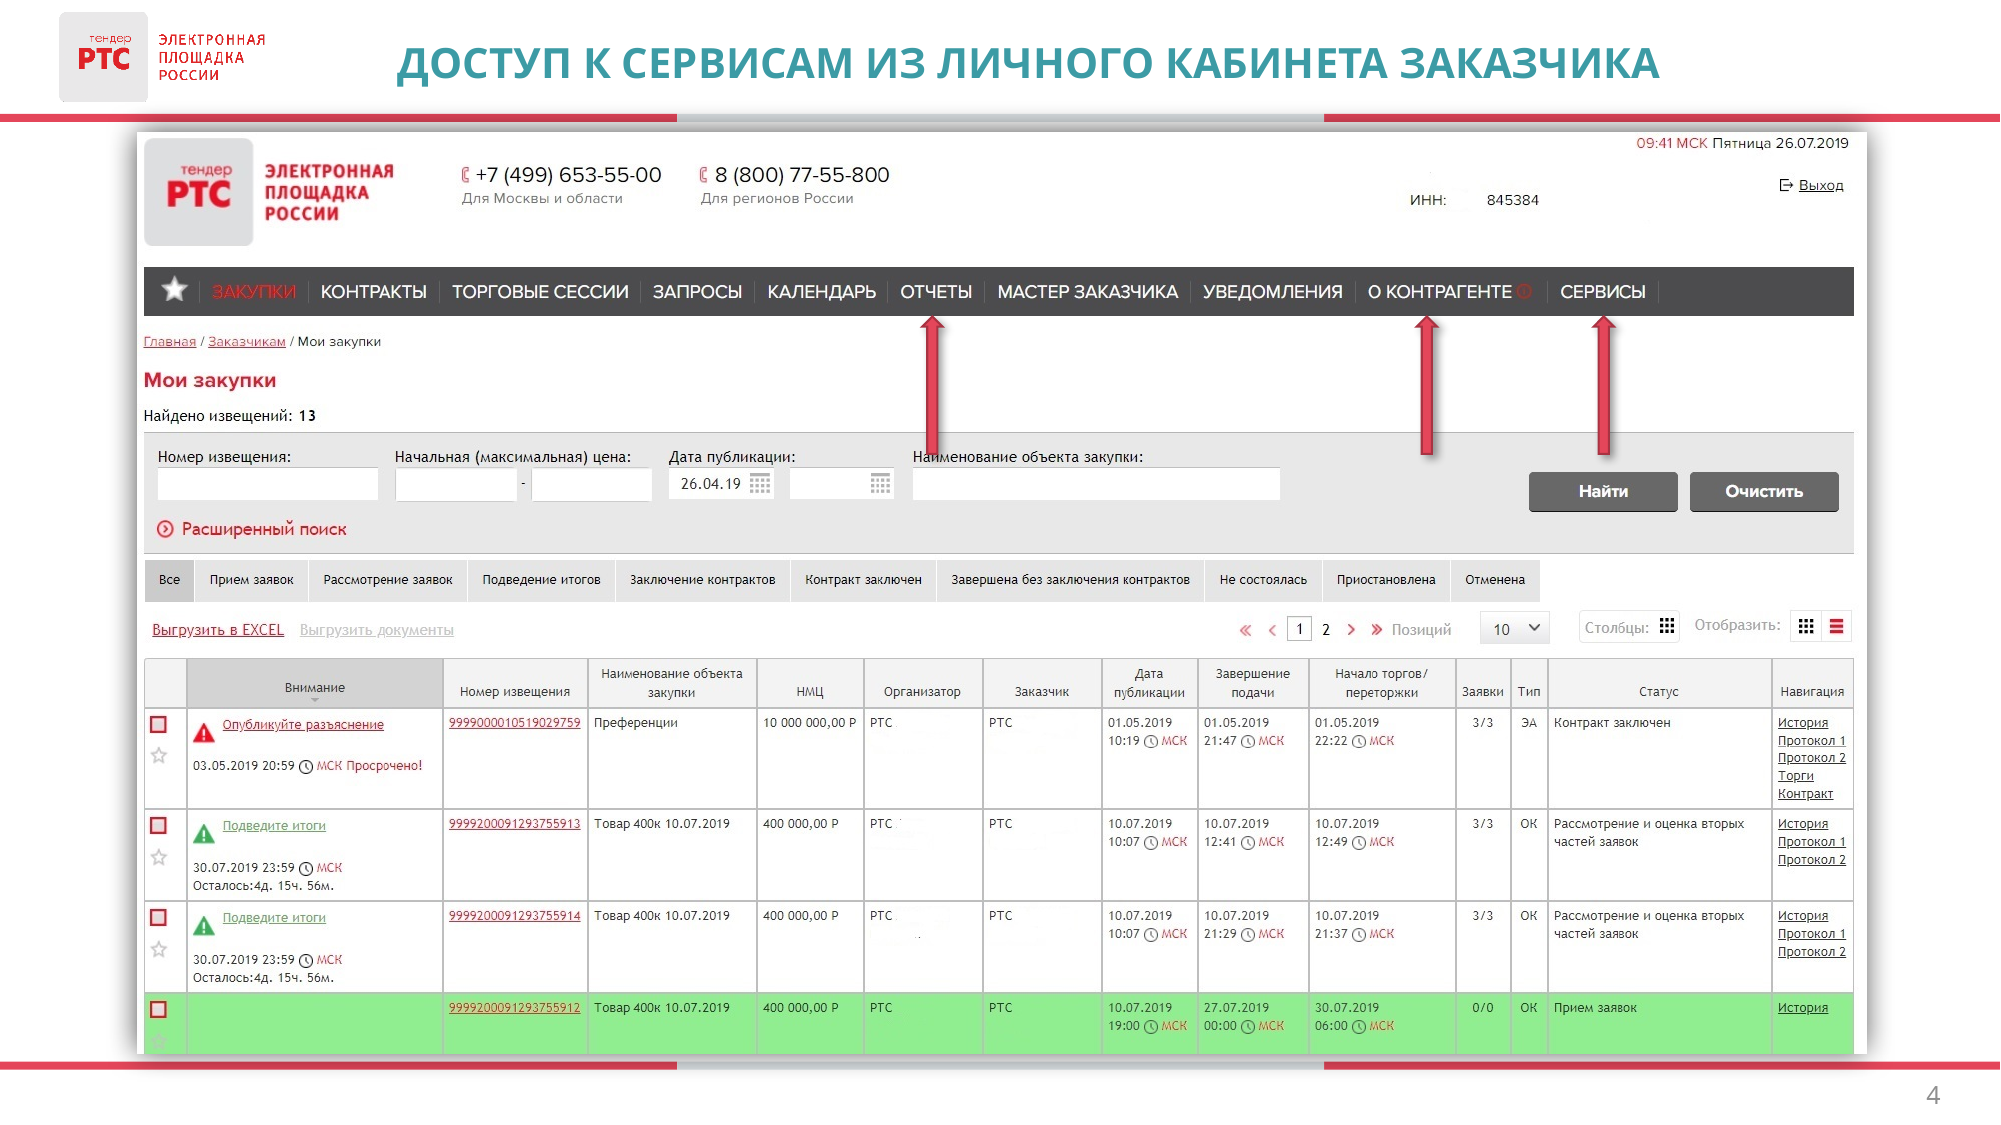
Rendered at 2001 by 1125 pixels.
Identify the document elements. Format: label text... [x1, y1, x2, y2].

text_box ДОСТУП К СЕРВИСАМ ИЗ ЛИЧНОГО КАБИНЕТА ЗАКАЗЧИКА [191, 34, 1867, 95]
picture [137, 132, 1867, 1054]
picture [59, 12, 265, 102]
slide_number 4 [1490, 1069, 1941, 1125]
